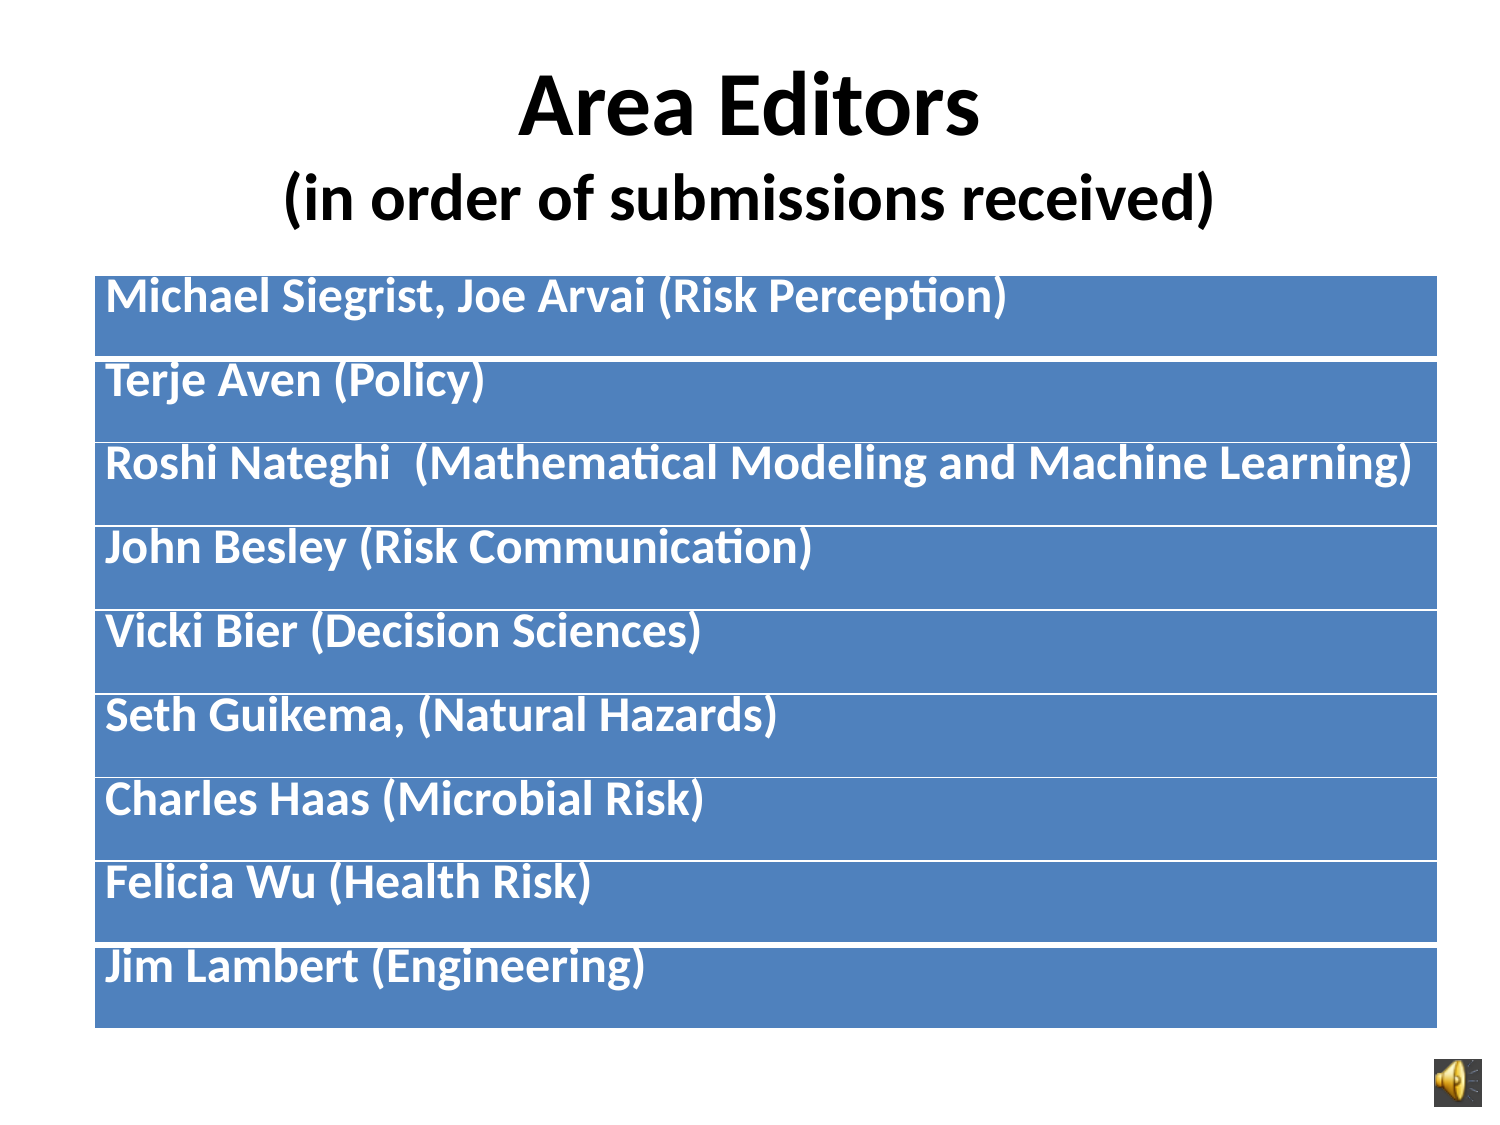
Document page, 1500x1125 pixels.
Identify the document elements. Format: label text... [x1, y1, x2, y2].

table_cell Vicki Bier (Decision Sciences) [95, 611, 1437, 693]
table_header Michael Siegrist, Joe Arvai (Risk Perception) [95, 276, 1437, 356]
table_cell Felicia Wu (Health Risk) [95, 862, 1437, 942]
table_cell John Besley (Risk Communication) [95, 527, 1437, 609]
table_cell Charles Haas (Microbial Risk) [95, 778, 1437, 860]
table_cell Jim Lambert (Engineering) [95, 948, 1437, 1028]
table_cell Terje Aven (Policy) [95, 362, 1437, 442]
title Area Editors (in order of submissions received) [74, 44, 1426, 233]
picture [1433, 1058, 1484, 1109]
table_cell Seth Guikema, (Natural Hazards) [95, 695, 1437, 777]
table_cell Roshi Nateghi (Mathematical Modeling and Machine Learning) [95, 443, 1437, 525]
